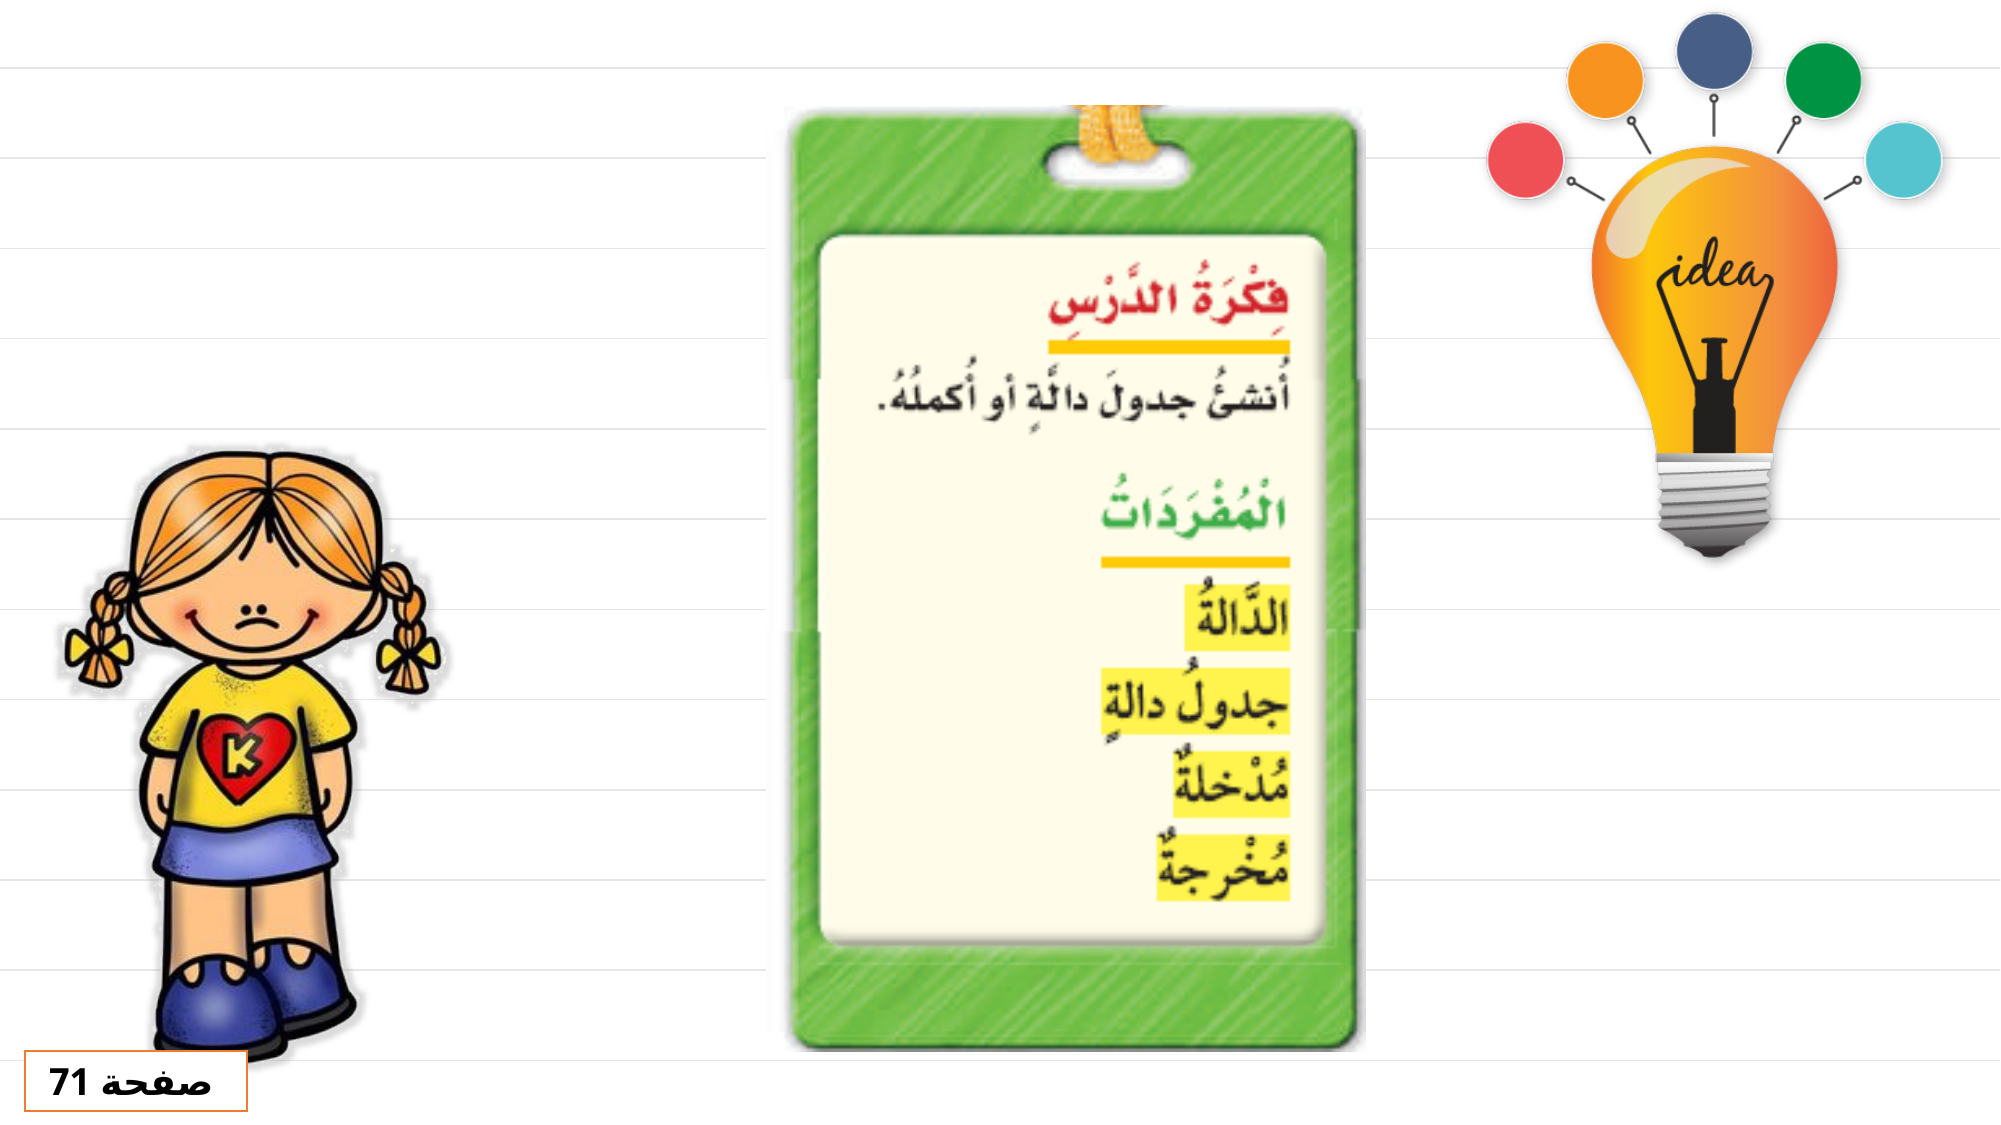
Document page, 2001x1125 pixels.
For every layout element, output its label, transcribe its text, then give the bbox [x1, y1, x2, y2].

picture [62, 445, 446, 1069]
picture [1473, 0, 1962, 579]
text_box صفحة 71 [24, 1050, 248, 1112]
picture [766, 105, 1366, 1052]
